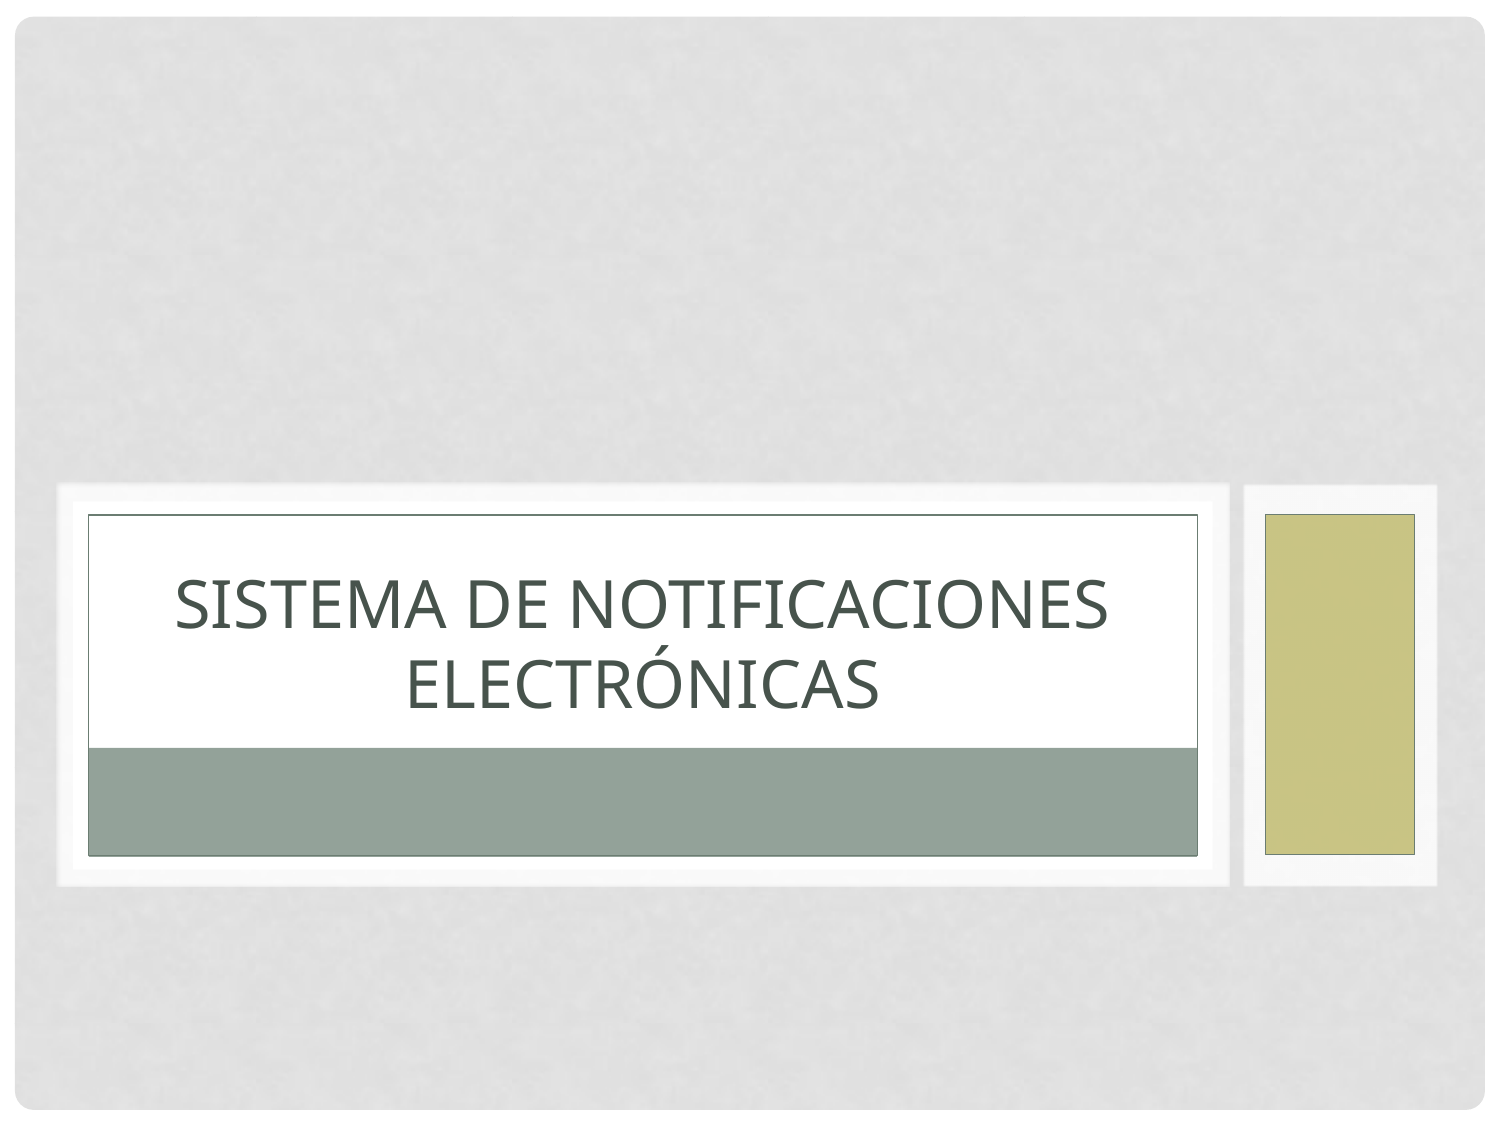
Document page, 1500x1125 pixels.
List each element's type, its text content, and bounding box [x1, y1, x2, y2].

title Sistema de Notificaciones Electrónicas [99, 529, 1187, 730]
